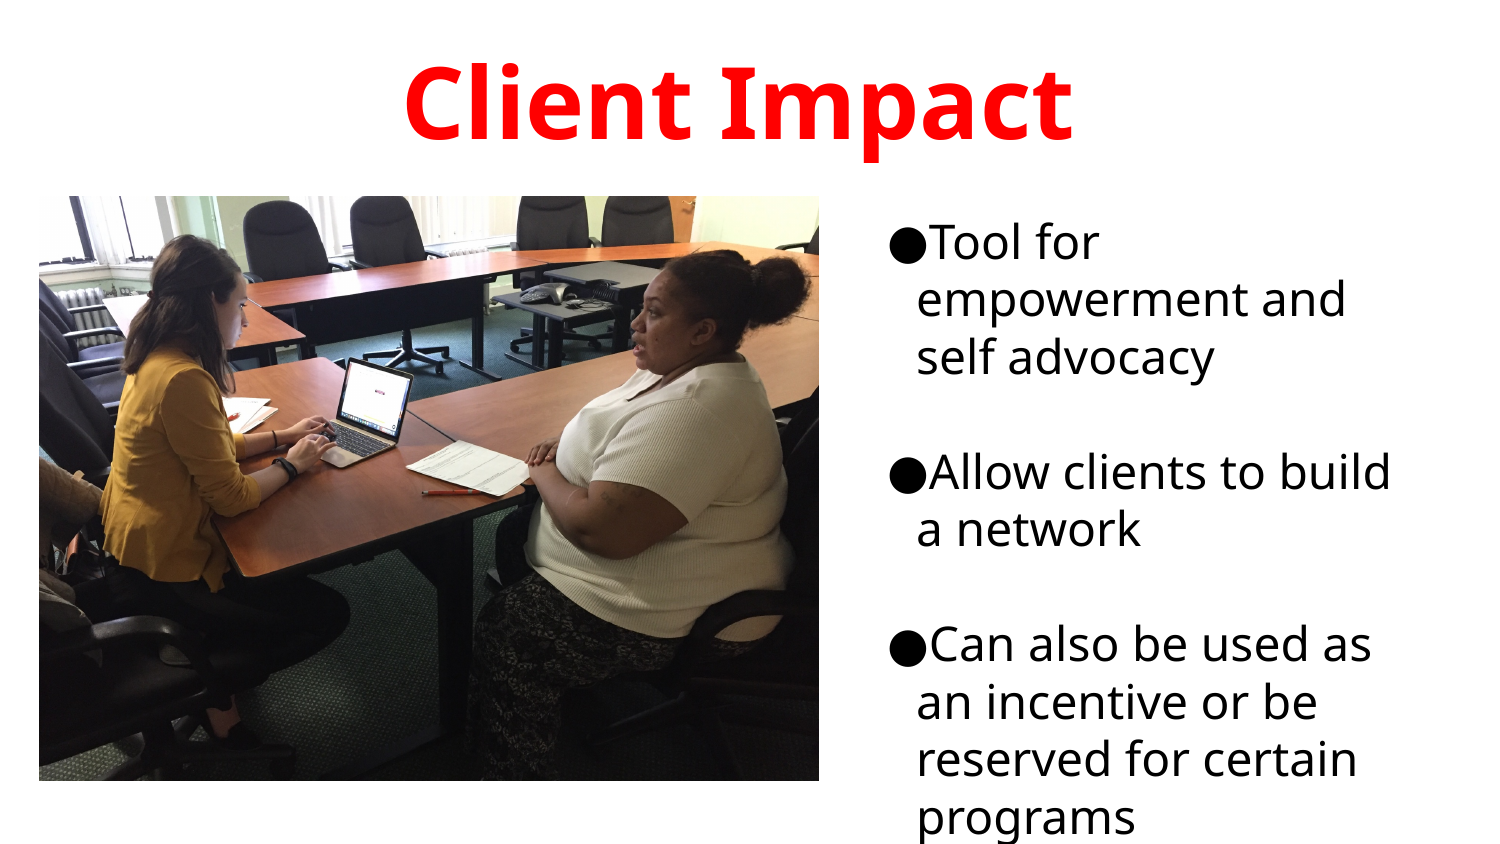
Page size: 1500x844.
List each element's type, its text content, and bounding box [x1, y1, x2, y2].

list Tool for empowerment and self advocacy Allow clients to build a network Can also be used as an incentive or be reserved for certain programs [872, 196, 1420, 813]
title Client Impact [39, 24, 1438, 119]
picture [39, 196, 819, 781]
